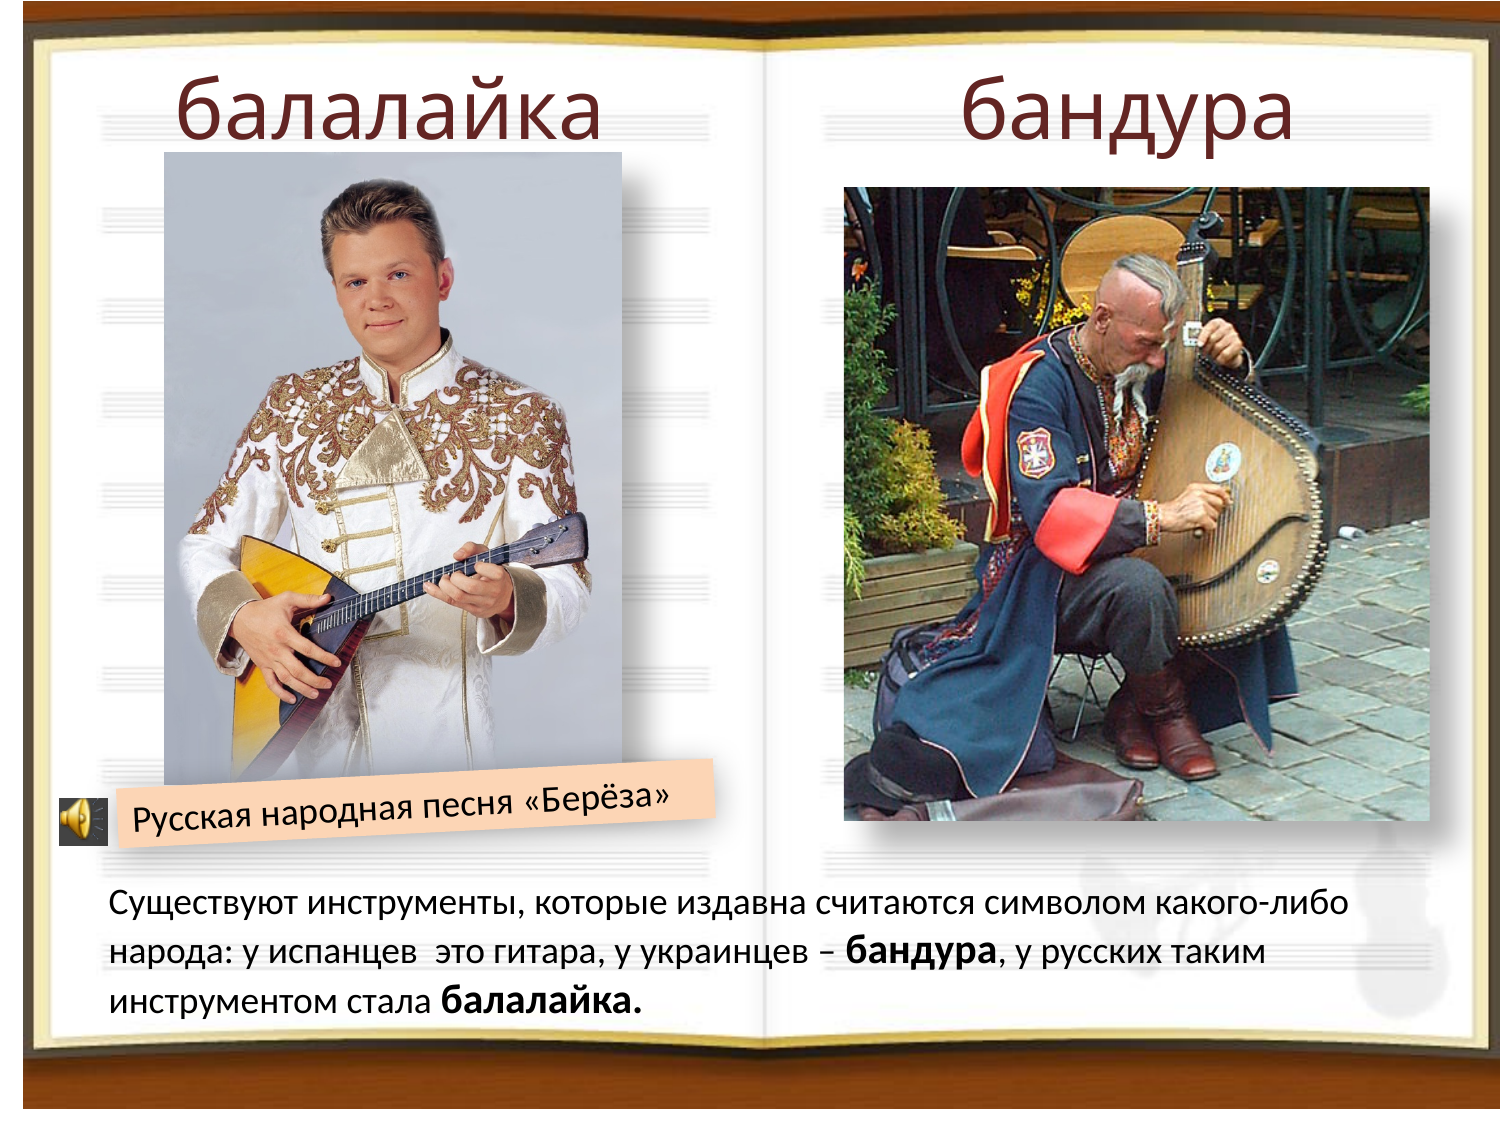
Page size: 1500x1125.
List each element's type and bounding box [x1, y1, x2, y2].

picture [843, 187, 1430, 821]
list [163, 152, 622, 785]
list [23, 0, 1500, 1109]
picture [58, 796, 109, 848]
